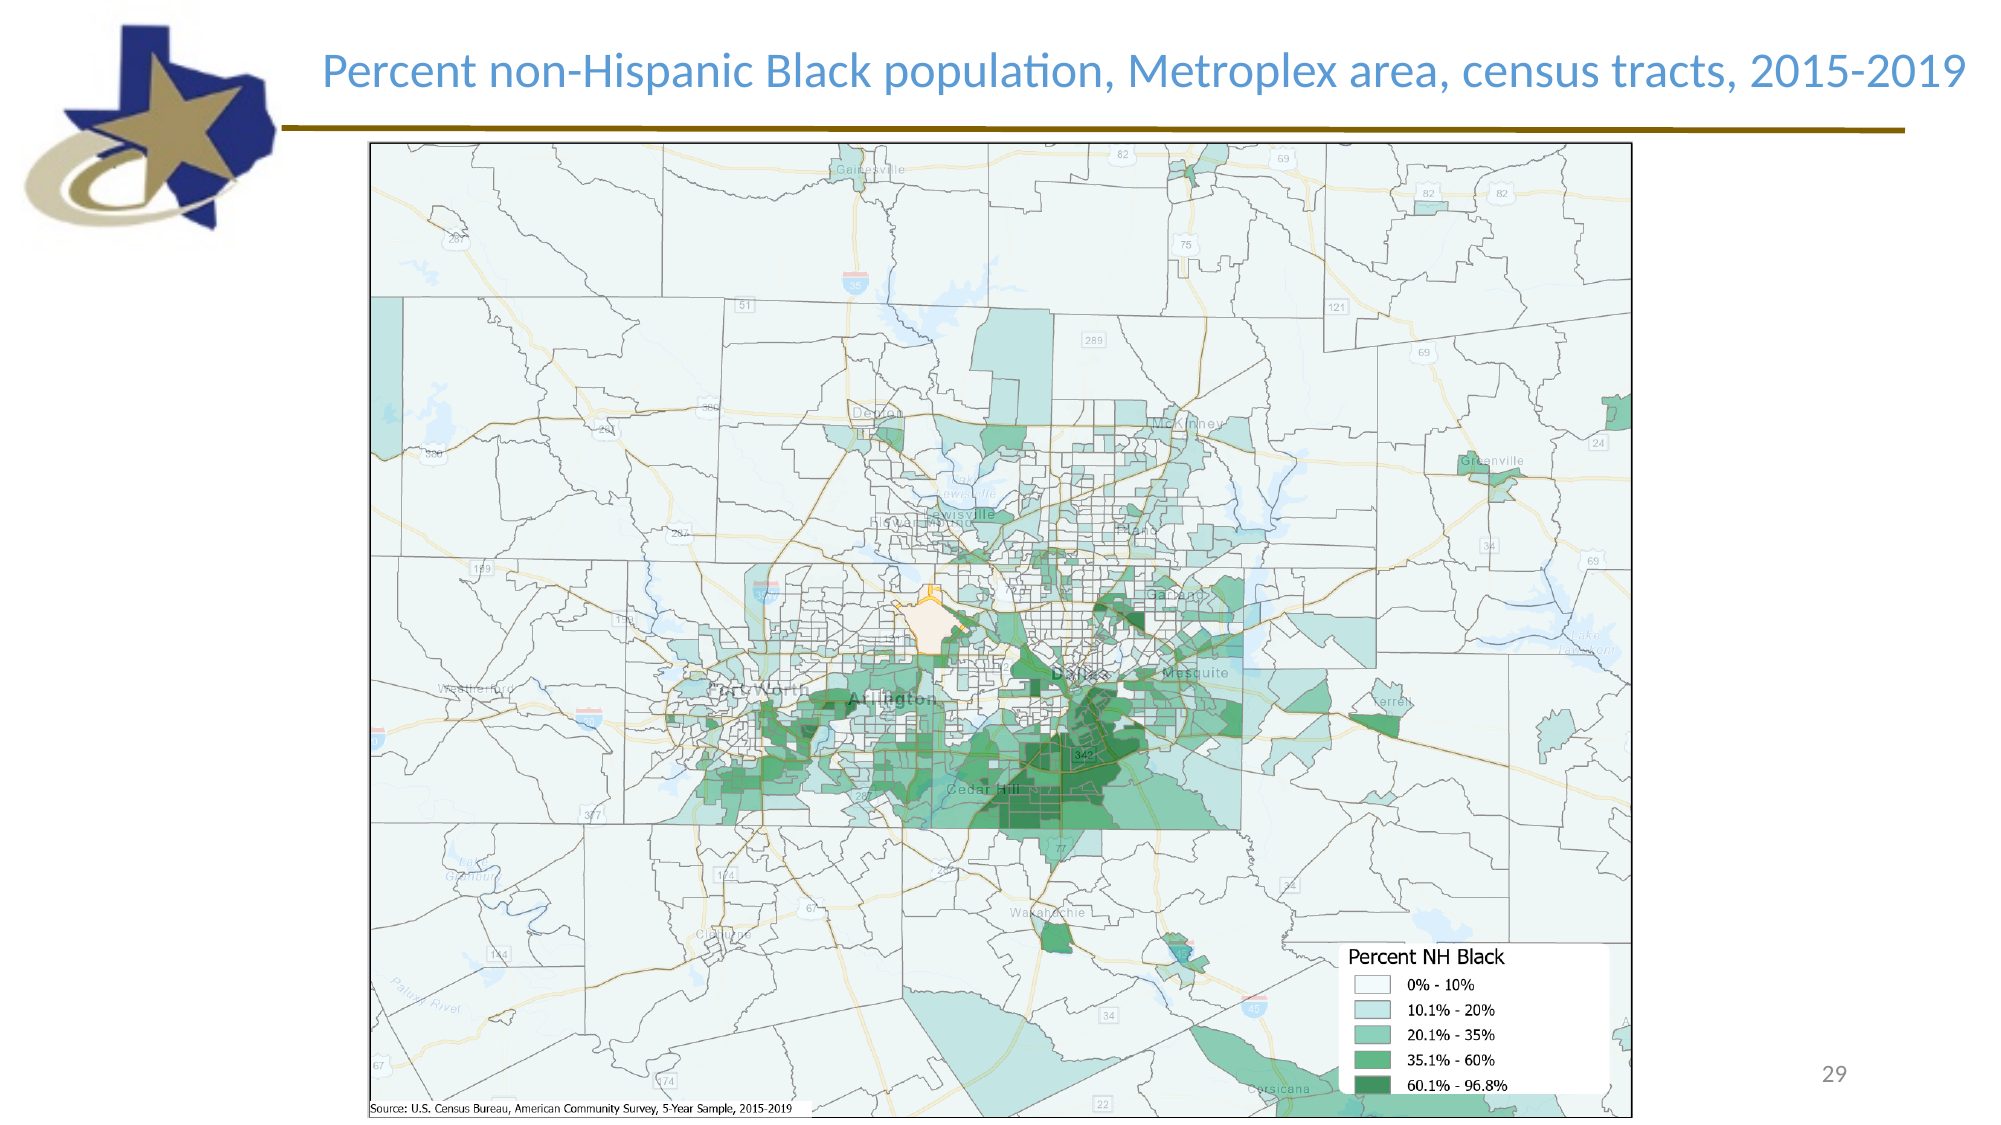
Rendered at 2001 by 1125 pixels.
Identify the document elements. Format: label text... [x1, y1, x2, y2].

text_box Percent non-Hispanic Black population, Metroplex area, census tracts, 2015-2019 [269, 0, 2000, 194]
picture [367, 141, 1633, 1118]
slide_number 29 [1633, 1042, 1863, 1103]
picture [20, 0, 282, 261]
